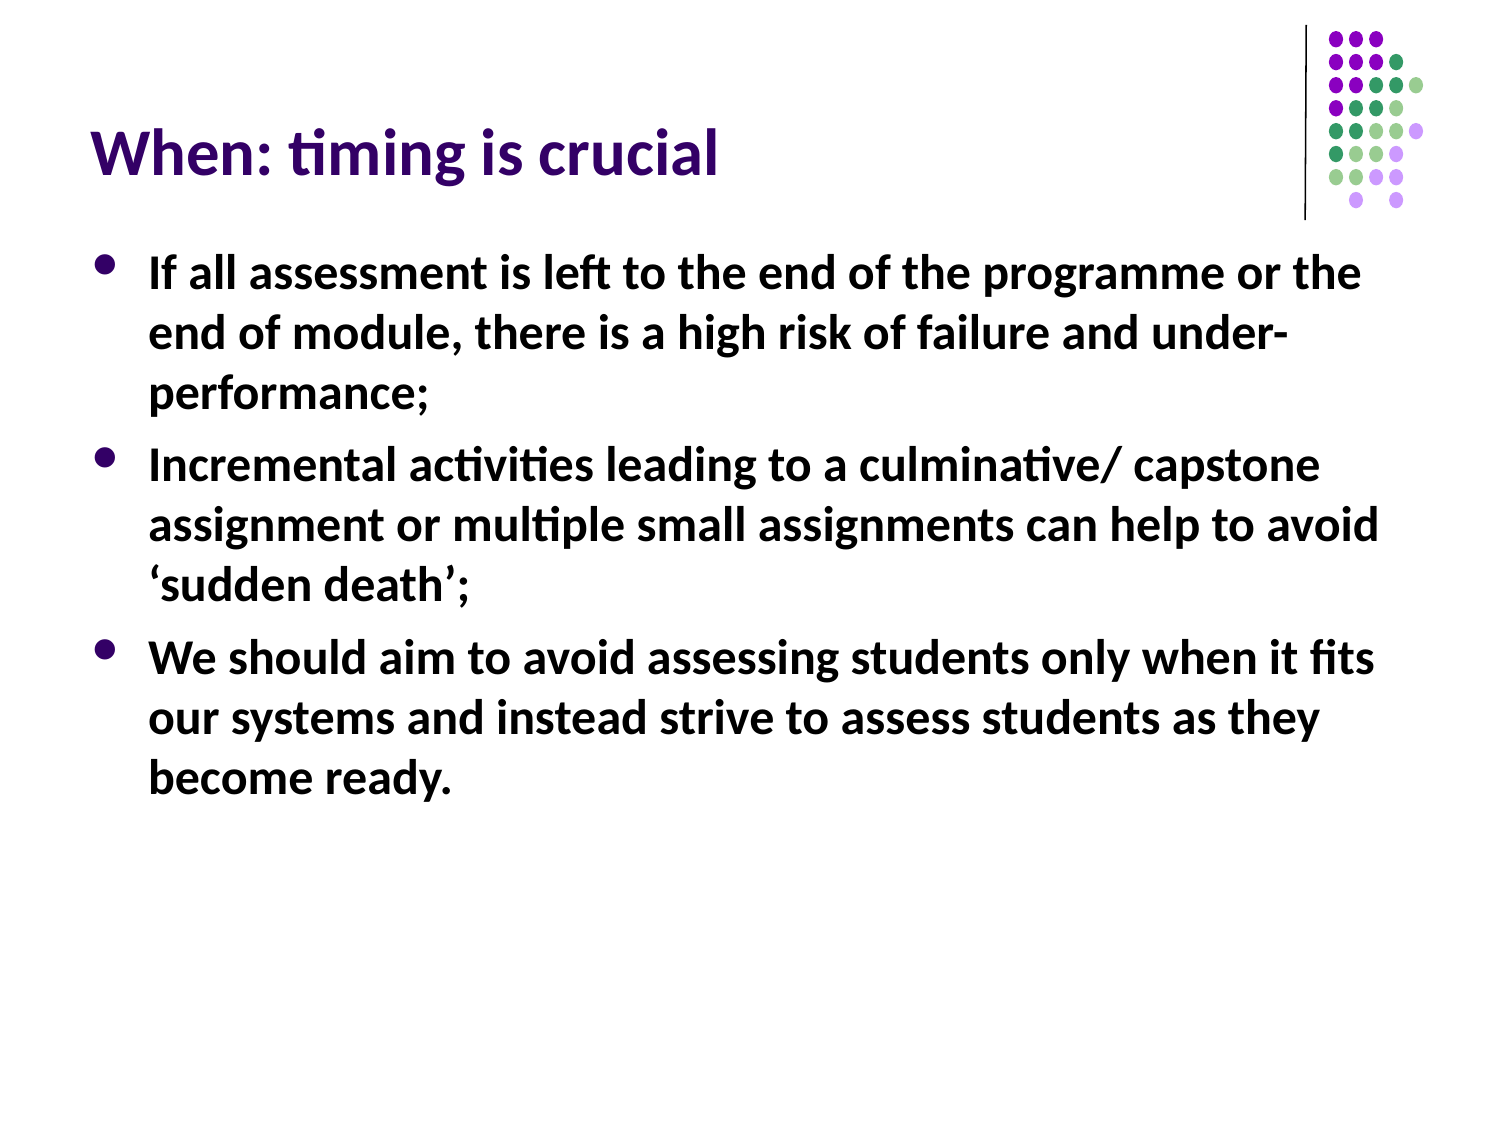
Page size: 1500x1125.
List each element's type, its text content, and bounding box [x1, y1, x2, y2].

title When: timing is crucial [74, 19, 1313, 197]
list If all assessment is left to the end of the programme or the end of module, there is a high risk of failure and under-performance; Incremental activities leading to a culminative/ capstone assignment or multiple small assignments can help to avoid ‘sudden death’; We should aim to avoid assessing students only when it fits our systems and instead strive to assess students as they become ready. [76, 231, 1428, 1018]
